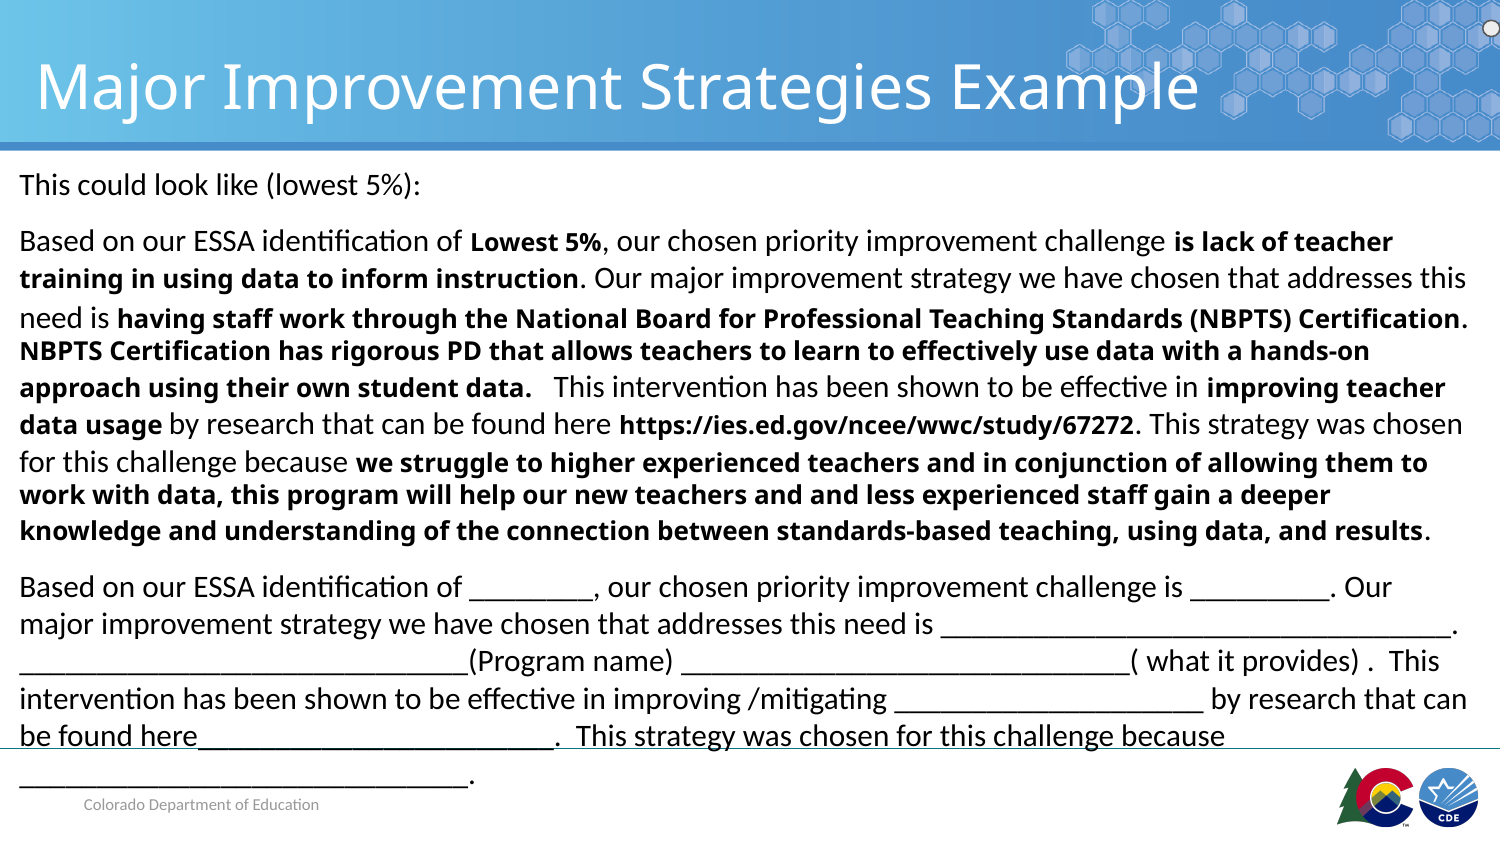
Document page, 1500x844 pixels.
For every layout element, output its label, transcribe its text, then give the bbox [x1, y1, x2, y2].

text_box [1482, 20, 1500, 37]
picture [0, 0, 1500, 151]
title Major Improvement Strategies Example [34, 37, 1433, 132]
list This could look like (lowest 5%): Based on our ESSA identification of Lowest 5%, our chosen priority improvement challenge is lack of teacher training in using data to inform instruction. Our major improvement strategy we have chosen that addresses this need is having staff work through the National Board for Professional Teaching Standards (NBPTS) Certification. NBPTS Certification has rigorous PD that allows teachers to learn to effectively use data with a hands-on approach using their own student data. This intervention has been shown to be effective in improving teacher data usage by research that can be found here https://ies.ed.gov/ncee/wwc/study/67272. This strategy was chosen for this challenge because we struggle to higher experienced teachers and in conjunction of allowing them to work with data, this program will help our new teachers and and less experienced staff gain a deeper knowledge and understanding of the connection between standards-based teaching, using data, and results. Based on our ESSA identification of ________, our chosen priority improvement challenge is _________. Our major improvement strategy we have chosen that addresses this need is _________________________________. _____________________________(Program name) _____________________________( what it provides) . This intervention has been shown to be effective in improving /mitigating ____________________ by research that can be found here_______________________. This strategy was chosen for this challenge because _____________________________. [19, 163, 1473, 801]
picture [1336, 767, 1479, 828]
